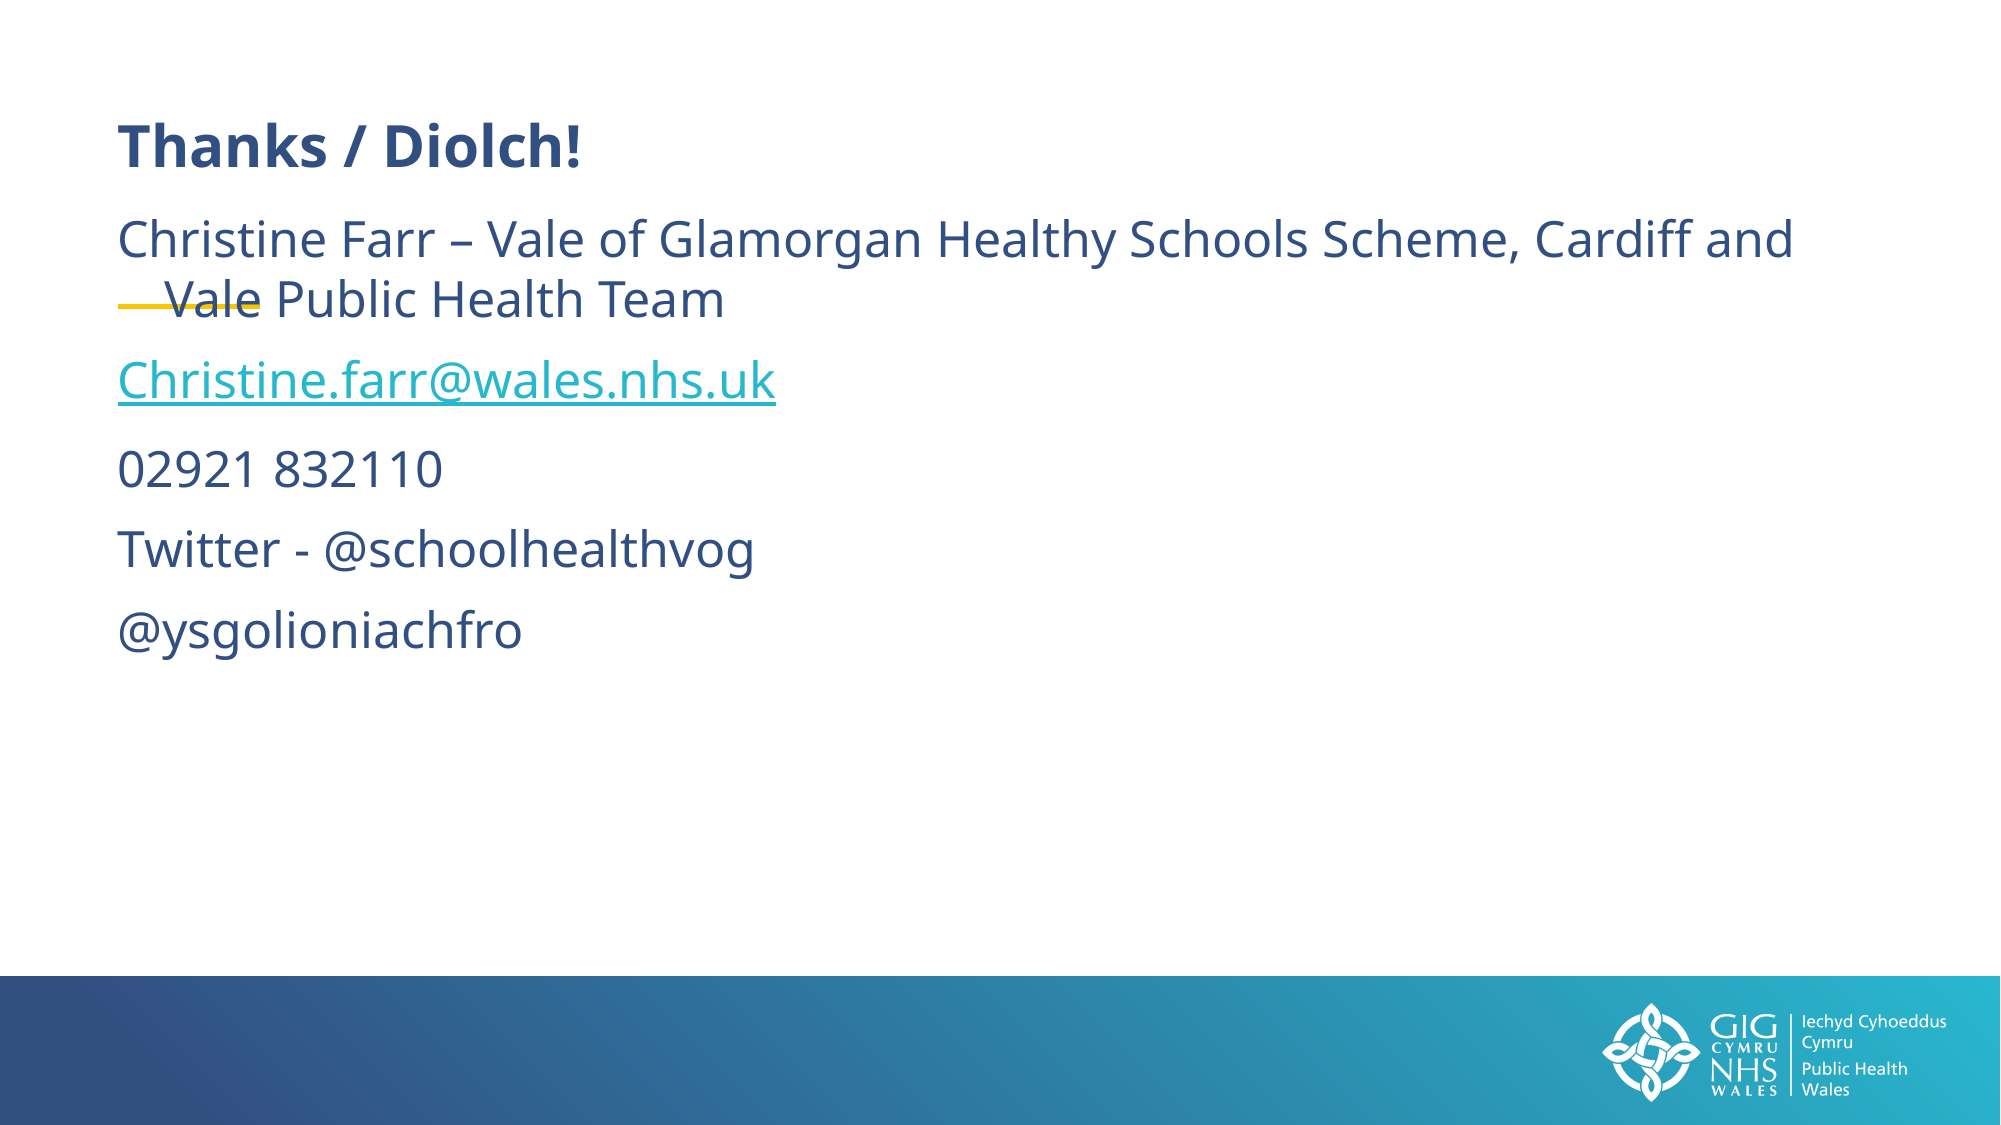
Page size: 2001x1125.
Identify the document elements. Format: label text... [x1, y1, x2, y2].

picture [1602, 1003, 1946, 1102]
list Thanks / Diolch! [117, 117, 1883, 182]
list Christine Farr – Vale of Glamorgan Healthy Schools Scheme, Cardiff and Vale Public Health Team Christine.farr@wales.nhs.uk 02921 832110 Twitter - @schoolhealthvog @ysgolioniachfro [117, 207, 1883, 1063]
